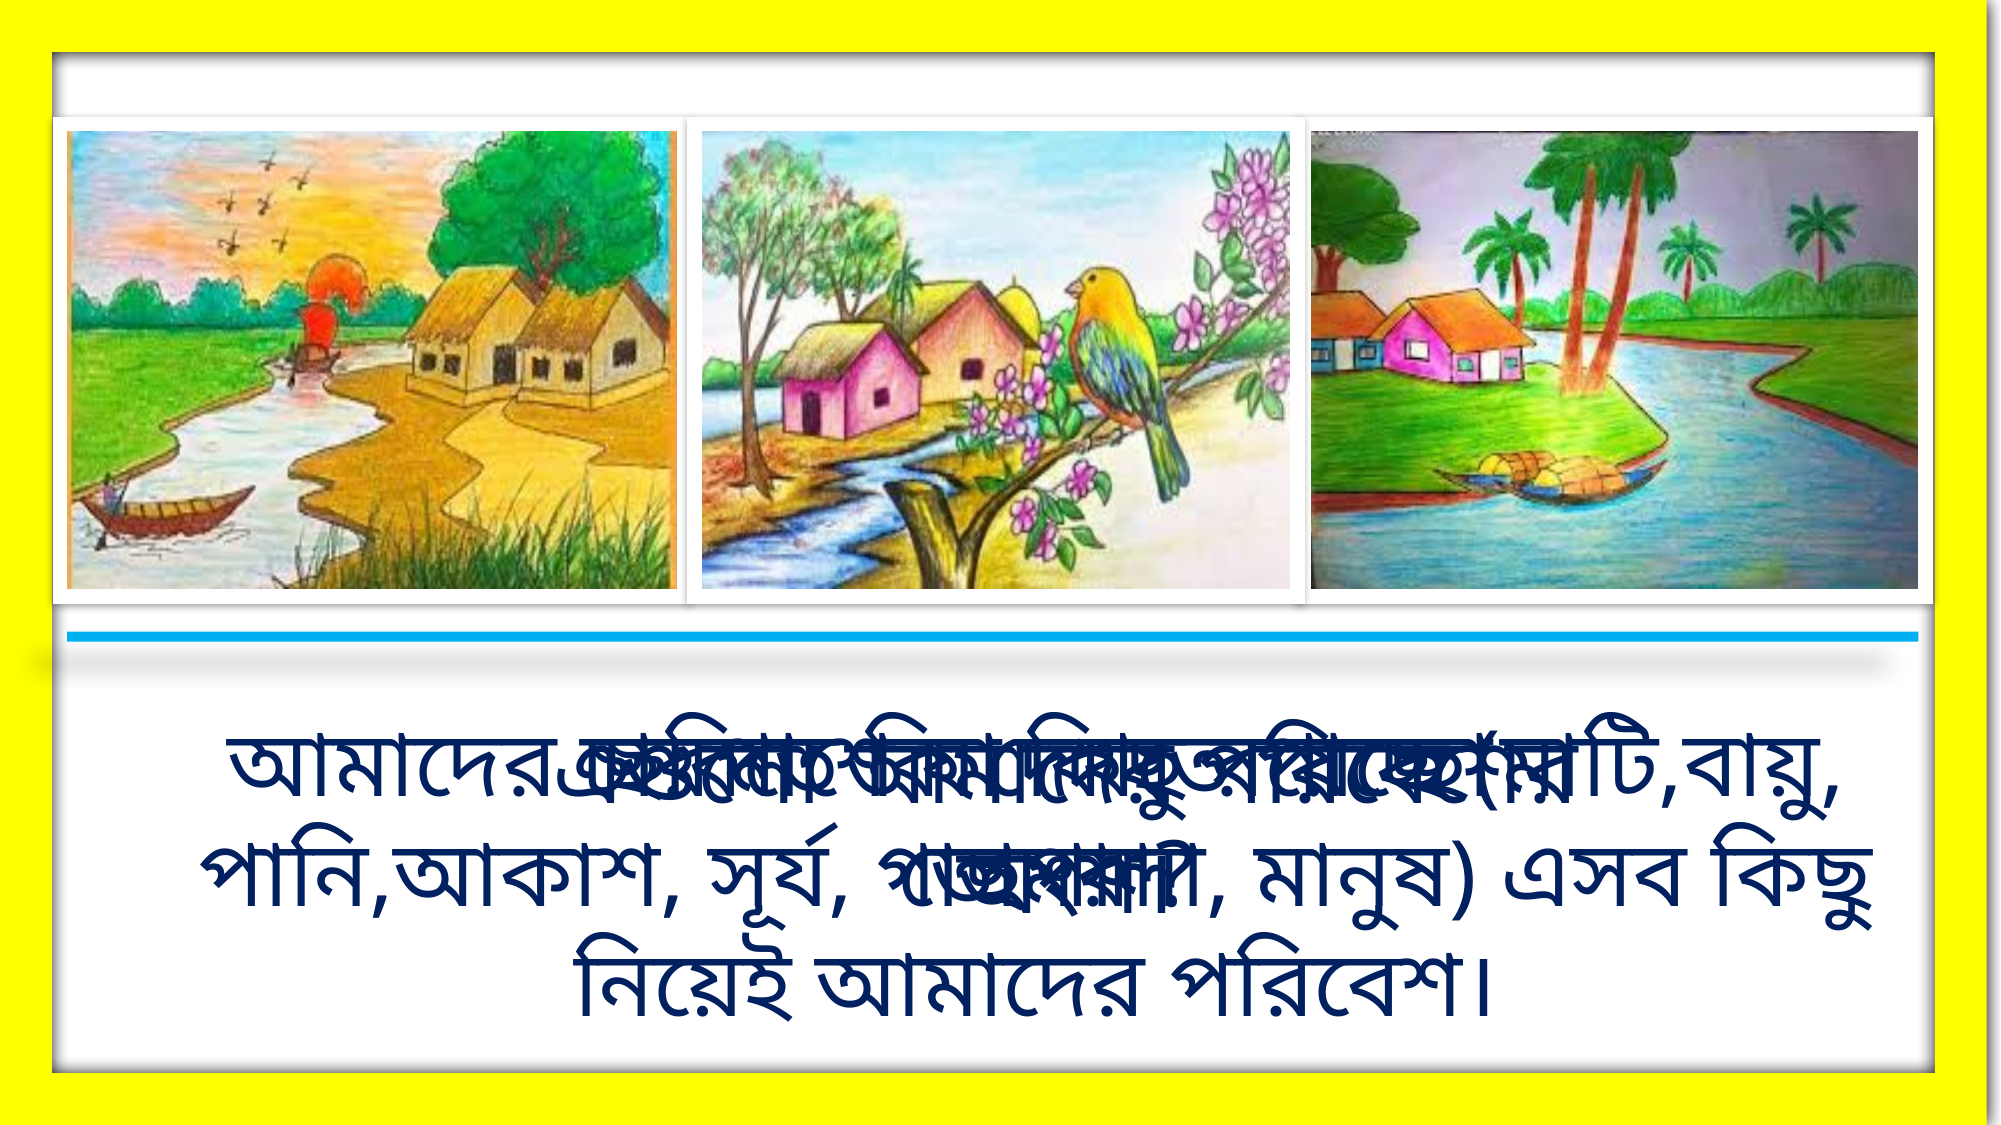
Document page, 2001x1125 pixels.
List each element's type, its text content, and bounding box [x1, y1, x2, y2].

text_box আমাদের চারপাশে যা কিছু রয়েছে (মাটি,বায়ু, পানি,আকাশ, সূর্য, গাছপালা, মানুষ) এসব কিছু নিয়েই আমাদের পরিবেশ। [153, 697, 1919, 1042]
picture [67, 131, 677, 590]
picture [701, 131, 1290, 590]
picture [1310, 131, 1919, 590]
text_box [0, 0, 1988, 1125]
text_box [66, 631, 1919, 643]
